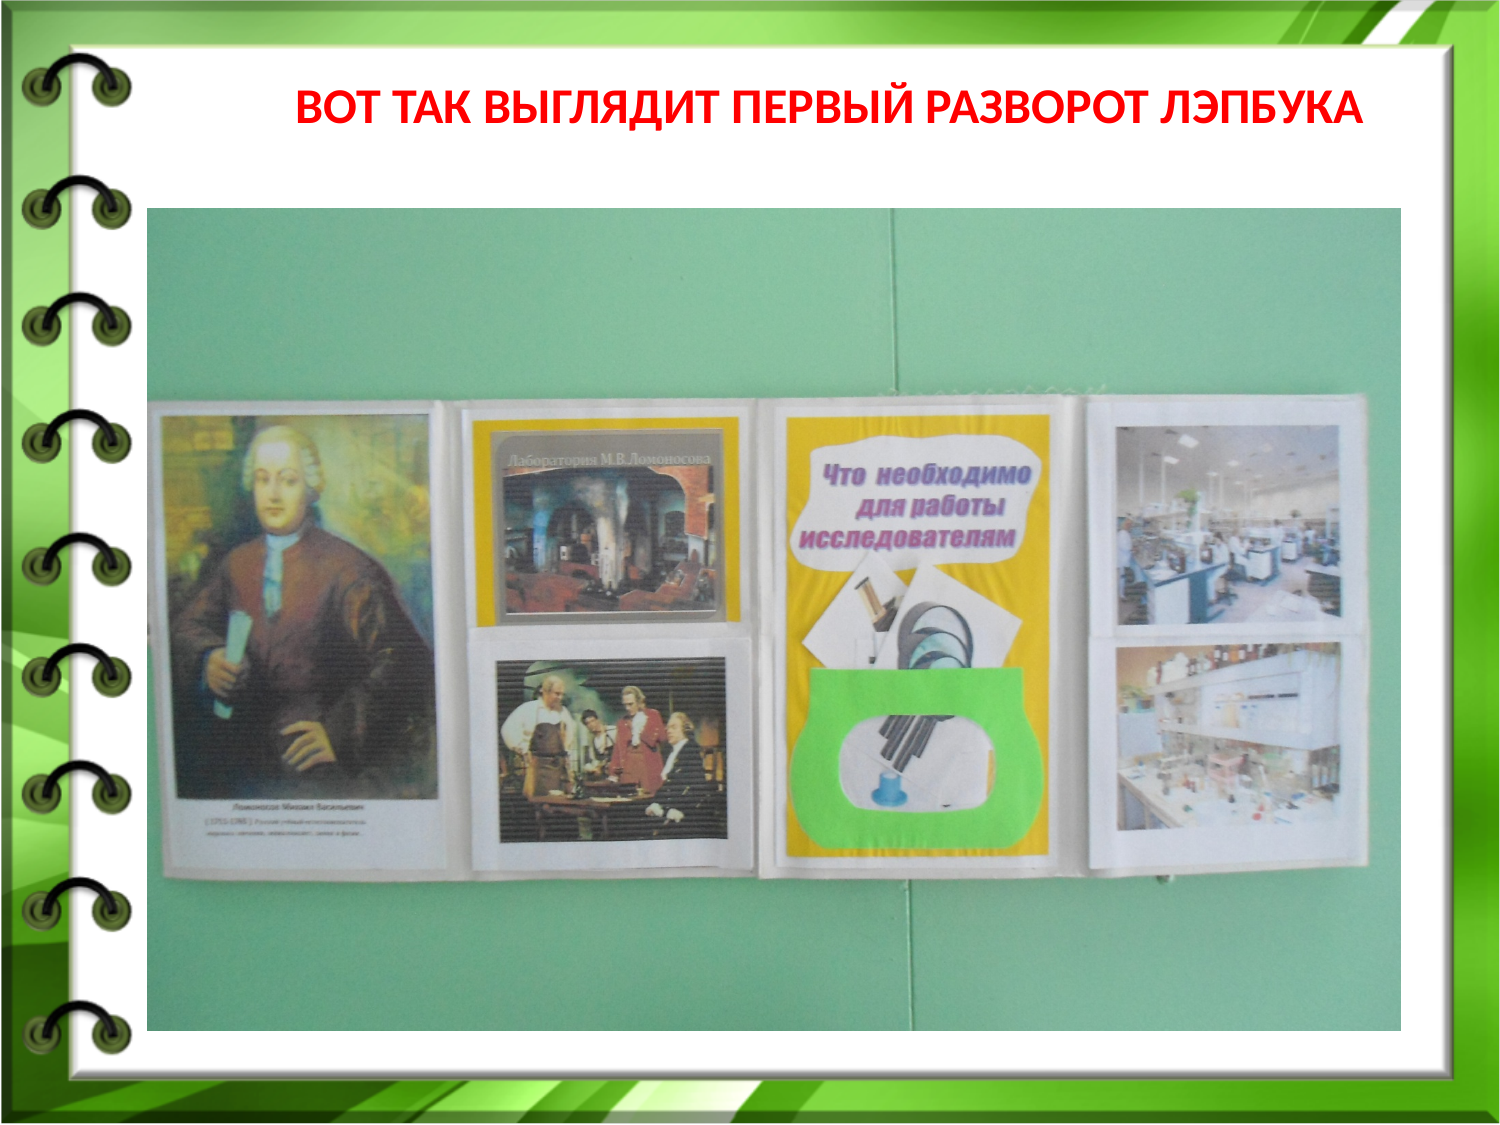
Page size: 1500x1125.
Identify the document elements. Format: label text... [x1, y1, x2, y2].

picture [0, 0, 1500, 1125]
title Вот так выглядит первый разворот Лэпбука [147, 66, 1423, 173]
